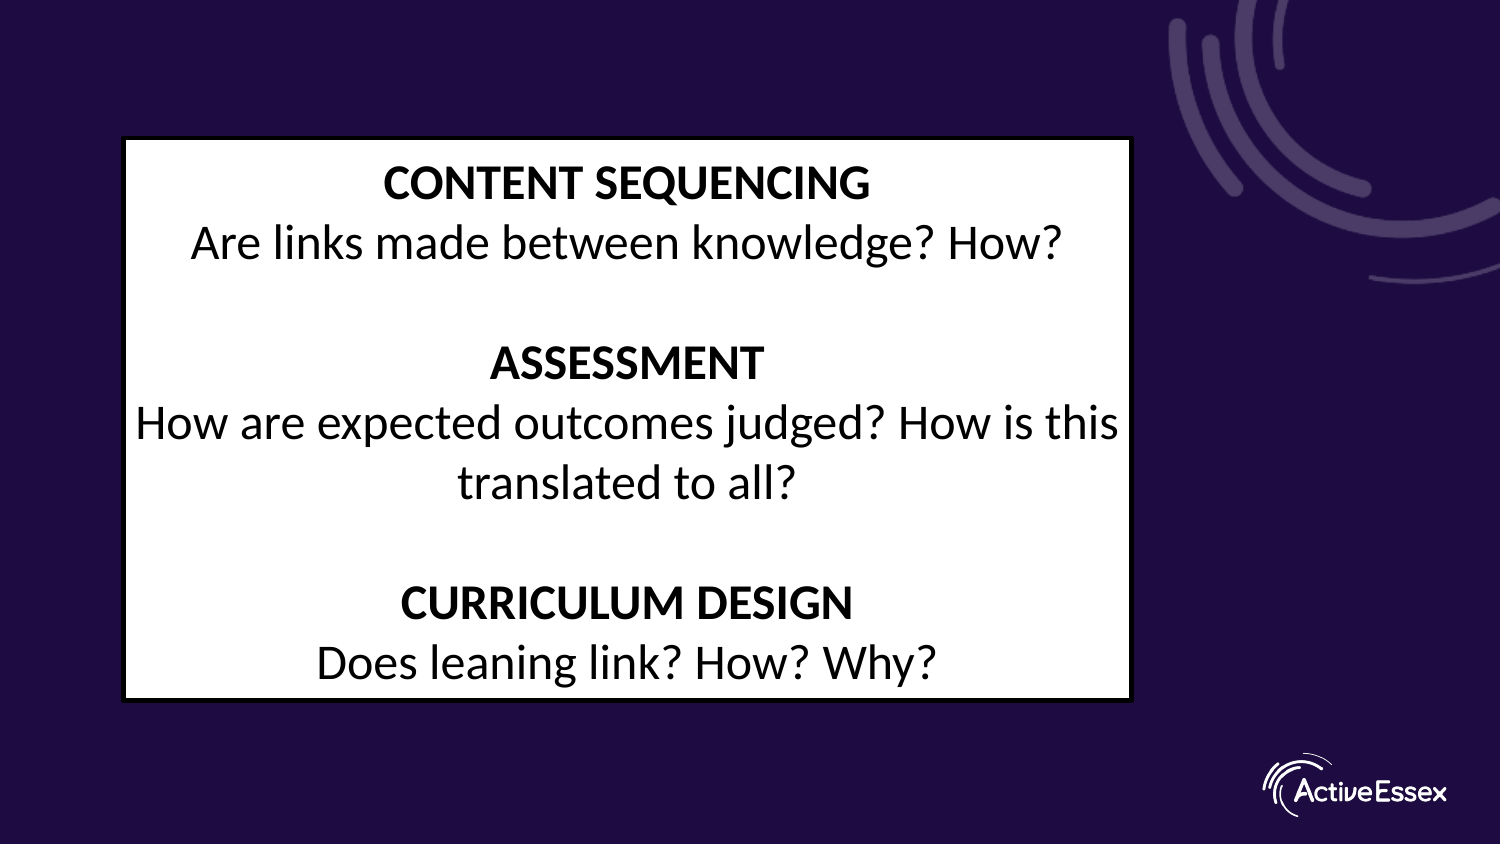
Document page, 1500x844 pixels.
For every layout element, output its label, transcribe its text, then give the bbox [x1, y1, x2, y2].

picture [1243, 723, 1479, 841]
text_box CONTENT SEQUENCING Are links made between knowledge? How? ASSESSMENT How are expected outcomes judged? How is this translated to all? CURRICULUM DESIGN Does leaning link? How? Why? [123, 137, 1132, 701]
